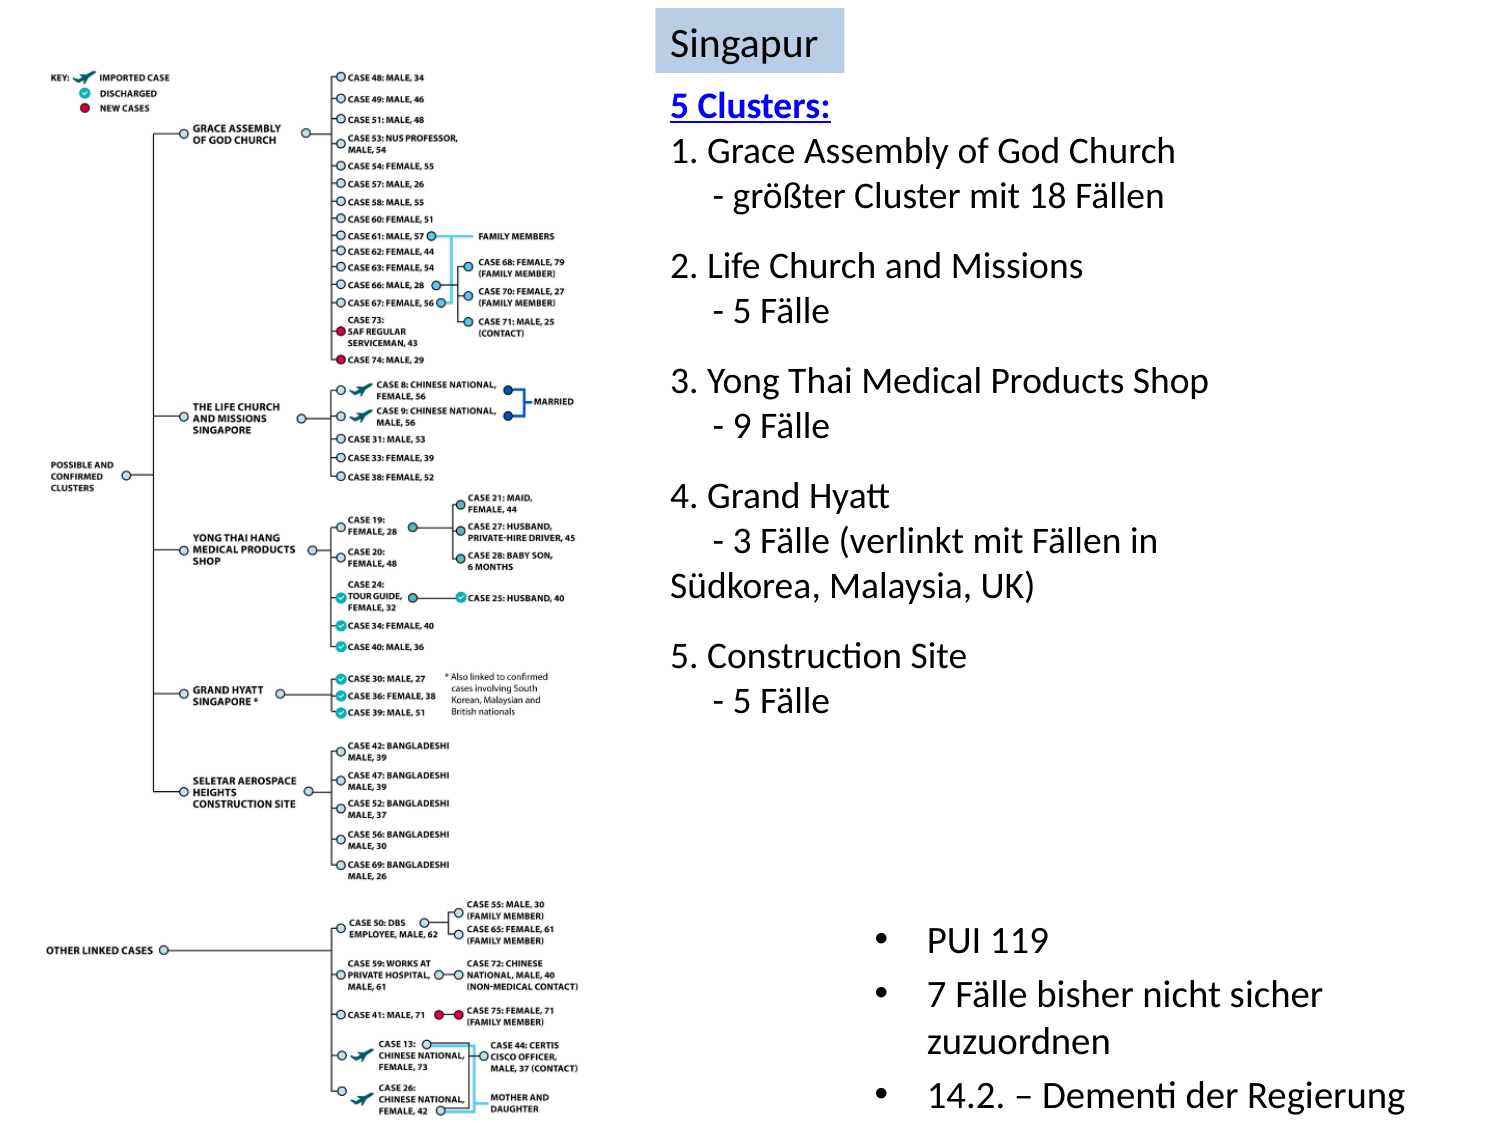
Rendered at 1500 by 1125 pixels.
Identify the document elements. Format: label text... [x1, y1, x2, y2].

text_box Singapur [655, 8, 845, 73]
list PUI 119 7 Fälle bisher nicht sicher zuzuordnen 14.2. – Dementi der Regierung [859, 907, 1500, 1125]
picture [17, 64, 594, 1125]
text_box 5 Clusters: 1. Grace Assembly of God Church - größter Cluster mit 18 Fällen 2. Life Church and Missions - 5 Fälle 3. Yong Thai Medical Products Shop - 9 Fälle 4. Grand Hyatt - 3 Fälle (verlinkt mit Fällen in Südkorea, Malaysia, UK) 5. Construction Site - 5 Fälle [655, 73, 1258, 729]
